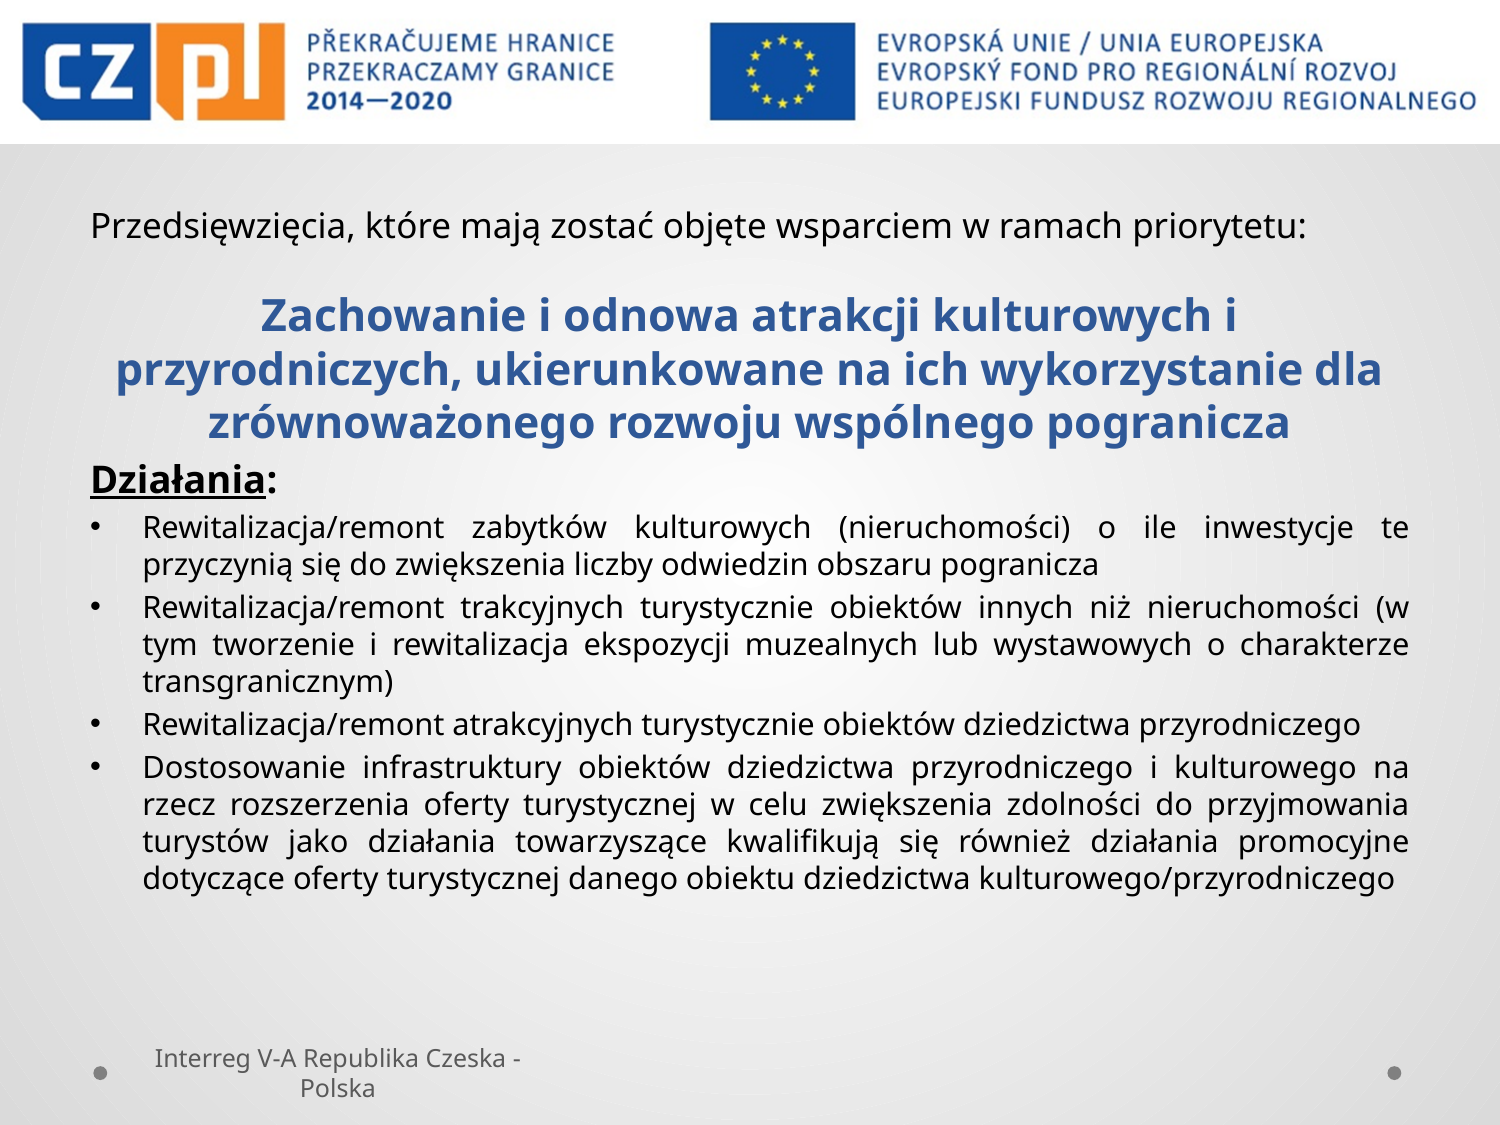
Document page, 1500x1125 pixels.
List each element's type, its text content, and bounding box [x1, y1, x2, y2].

list Przedsięwzięcia, które mają zostać objęte wsparciem w ramach priorytetu: Zachowanie i odnowa atrakcji kulturowych i przyrodniczych, ukierunkowane na ich wykorzystanie dla zrównoważonego rozwoju wspólnego pogranicza Działania: Rewitalizacja/remont zabytków kulturowych (nieruchomości) o ile inwestycje te przyczynią się do zwiększenia liczby odwiedzin obszaru pogranicza Rewitalizacja/remont trakcyjnych turystycznie obiektów innych niż nieruchomości (w tym tworzenie i rewitalizacja ekspozycji muzealnych lub wystawowych o charakterze transgranicznym) Rewitalizacja/remont atrakcyjnych turystycznie obiektów dziedzictwa przyrodniczego Dostosowanie infrastruktury obiektów dziedzictwa przyrodniczego i kulturowego na rzecz rozszerzenia oferty turystycznej w celu zwiększenia zdolności do przyjmowania turystów jako działania towarzyszące kwalifikują się również działania promocyjne dotyczące oferty turystycznej danego obiektu dziedzictwa kulturowego/przyrodniczego [75, 196, 1426, 939]
text_box [123, 433, 1376, 510]
footer Interreg V-A Republika Czeska - Polska [108, 1042, 576, 1103]
picture [0, 0, 1500, 145]
